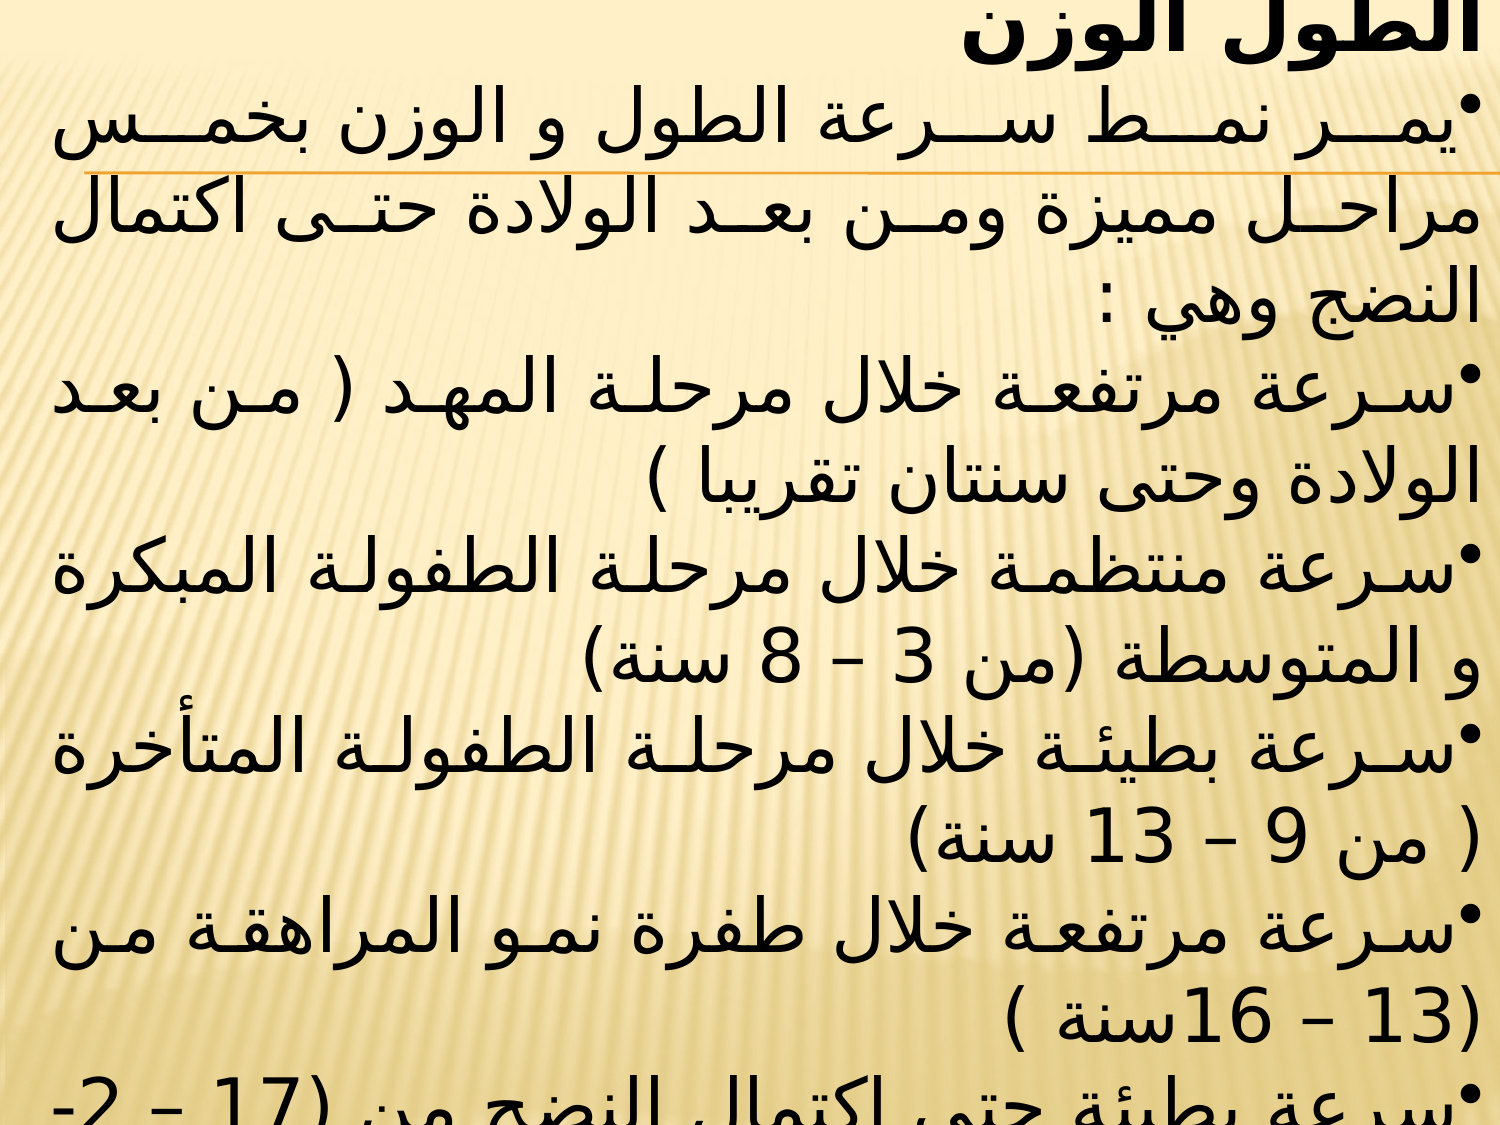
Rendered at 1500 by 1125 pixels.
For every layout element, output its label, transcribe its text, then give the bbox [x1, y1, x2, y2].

text_box يمكن ان نلخص نمط سرعة نمو الطول الوزن يمر نمط سرعة الطول و الوزن بخمس مراحل مميزة ومن بعد الولادة حتى اكتمال النضج وهي : سرعة مرتفعة خلال مرحلة المهد ( من بعد الولادة وحتى سنتان تقريبا ) سرعة منتظمة خلال مرحلة الطفولة المبكرة و المتوسطة (من 3 – 8 سنة) سرعة بطيئة خلال مرحلة الطفولة المتأخرة ( من 9 – 13 سنة) سرعة مرتفعة خلال طفرة نمو المراهقة من (13 – 16سنة ) سرعة بطيئة حتى اكتمال النضج من (17 – 2- سنة) [35, 0, 1500, 1125]
